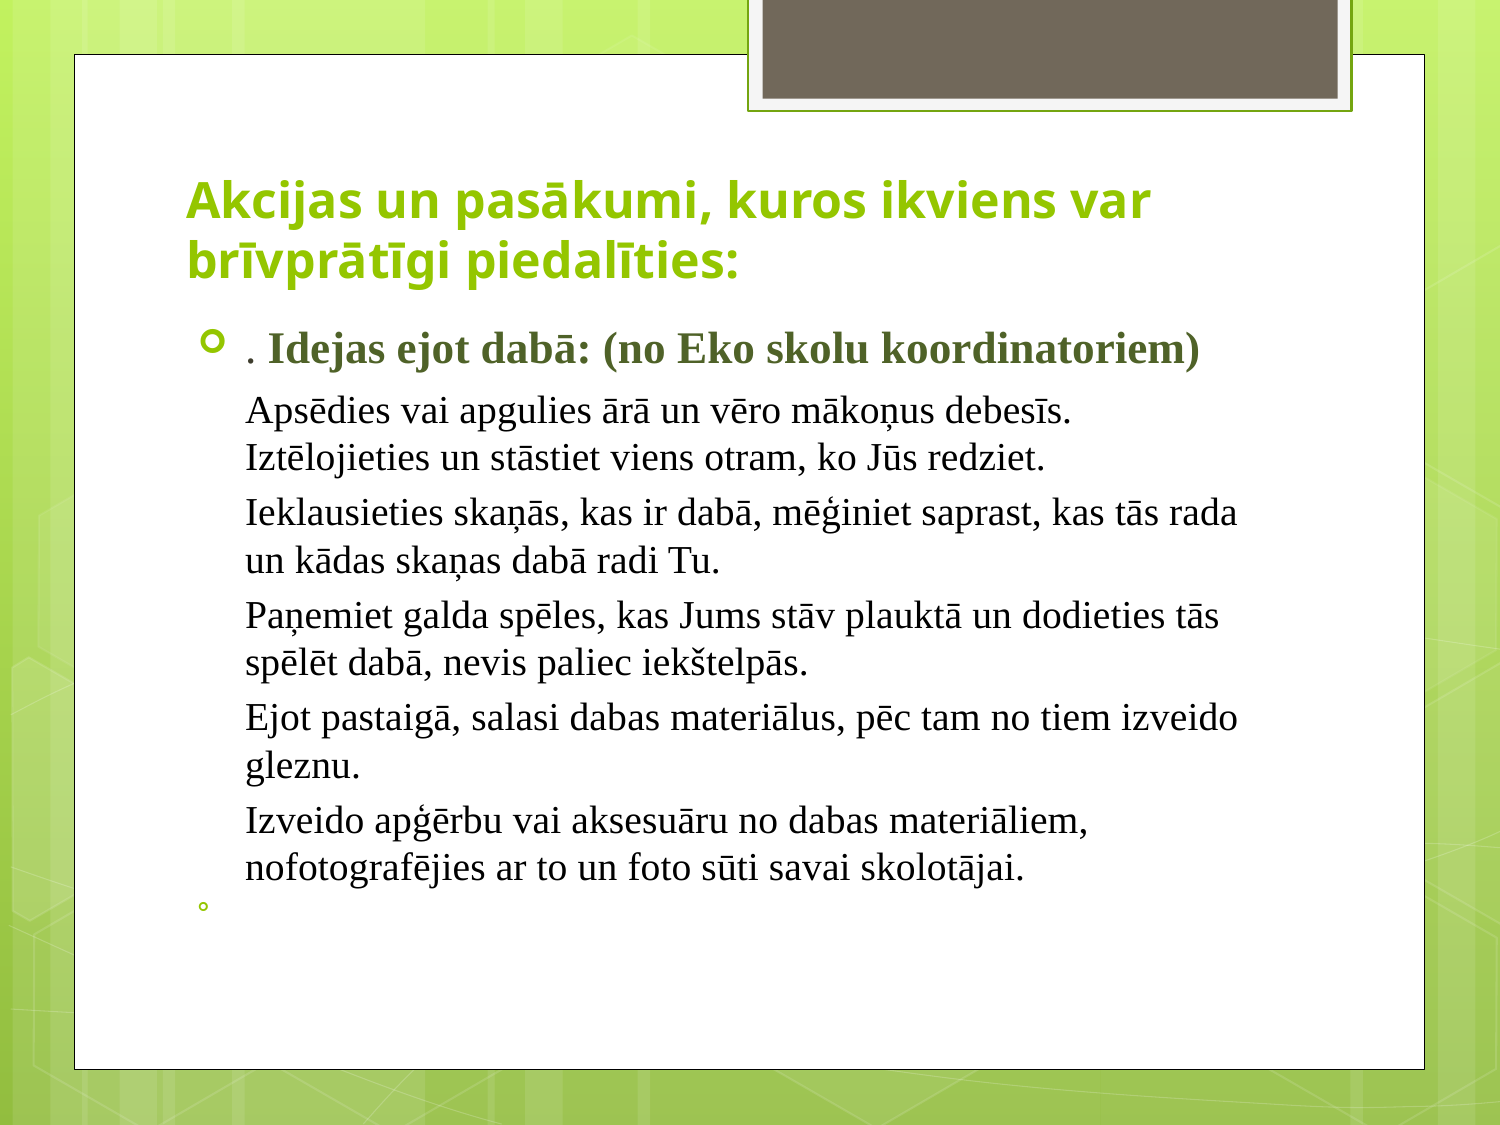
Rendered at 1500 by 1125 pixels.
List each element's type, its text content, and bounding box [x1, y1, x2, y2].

list . Idejas ejot dabā: (no Eko skolu koordinatoriem) Apsēdies vai apgulies ārā un vēro mākoņus debesīs. Iztēlojieties un stāstiet viens otram, ko Jūs redziet. Ieklausieties skaņās, kas ir dabā, mēģiniet saprast, kas tās rada un kādas skaņas dabā radi Tu. Paņemiet galda spēles, kas Jums stāv plauktā un dodieties tās spēlēt dabā, nevis paliec iekštelpās. Ejot pastaigā, salasi dabas materiālus, pēc tam no tiem izveido gleznu. Izveido apģērbu vai aksesuāru no dabas materiāliem, nofotografējies ar to un foto sūti savai skolotājai. [171, 302, 1283, 957]
title Akcijas un pasākumi, kuros ikviens var brīvprātīgi piedalīties: [171, 168, 1324, 357]
